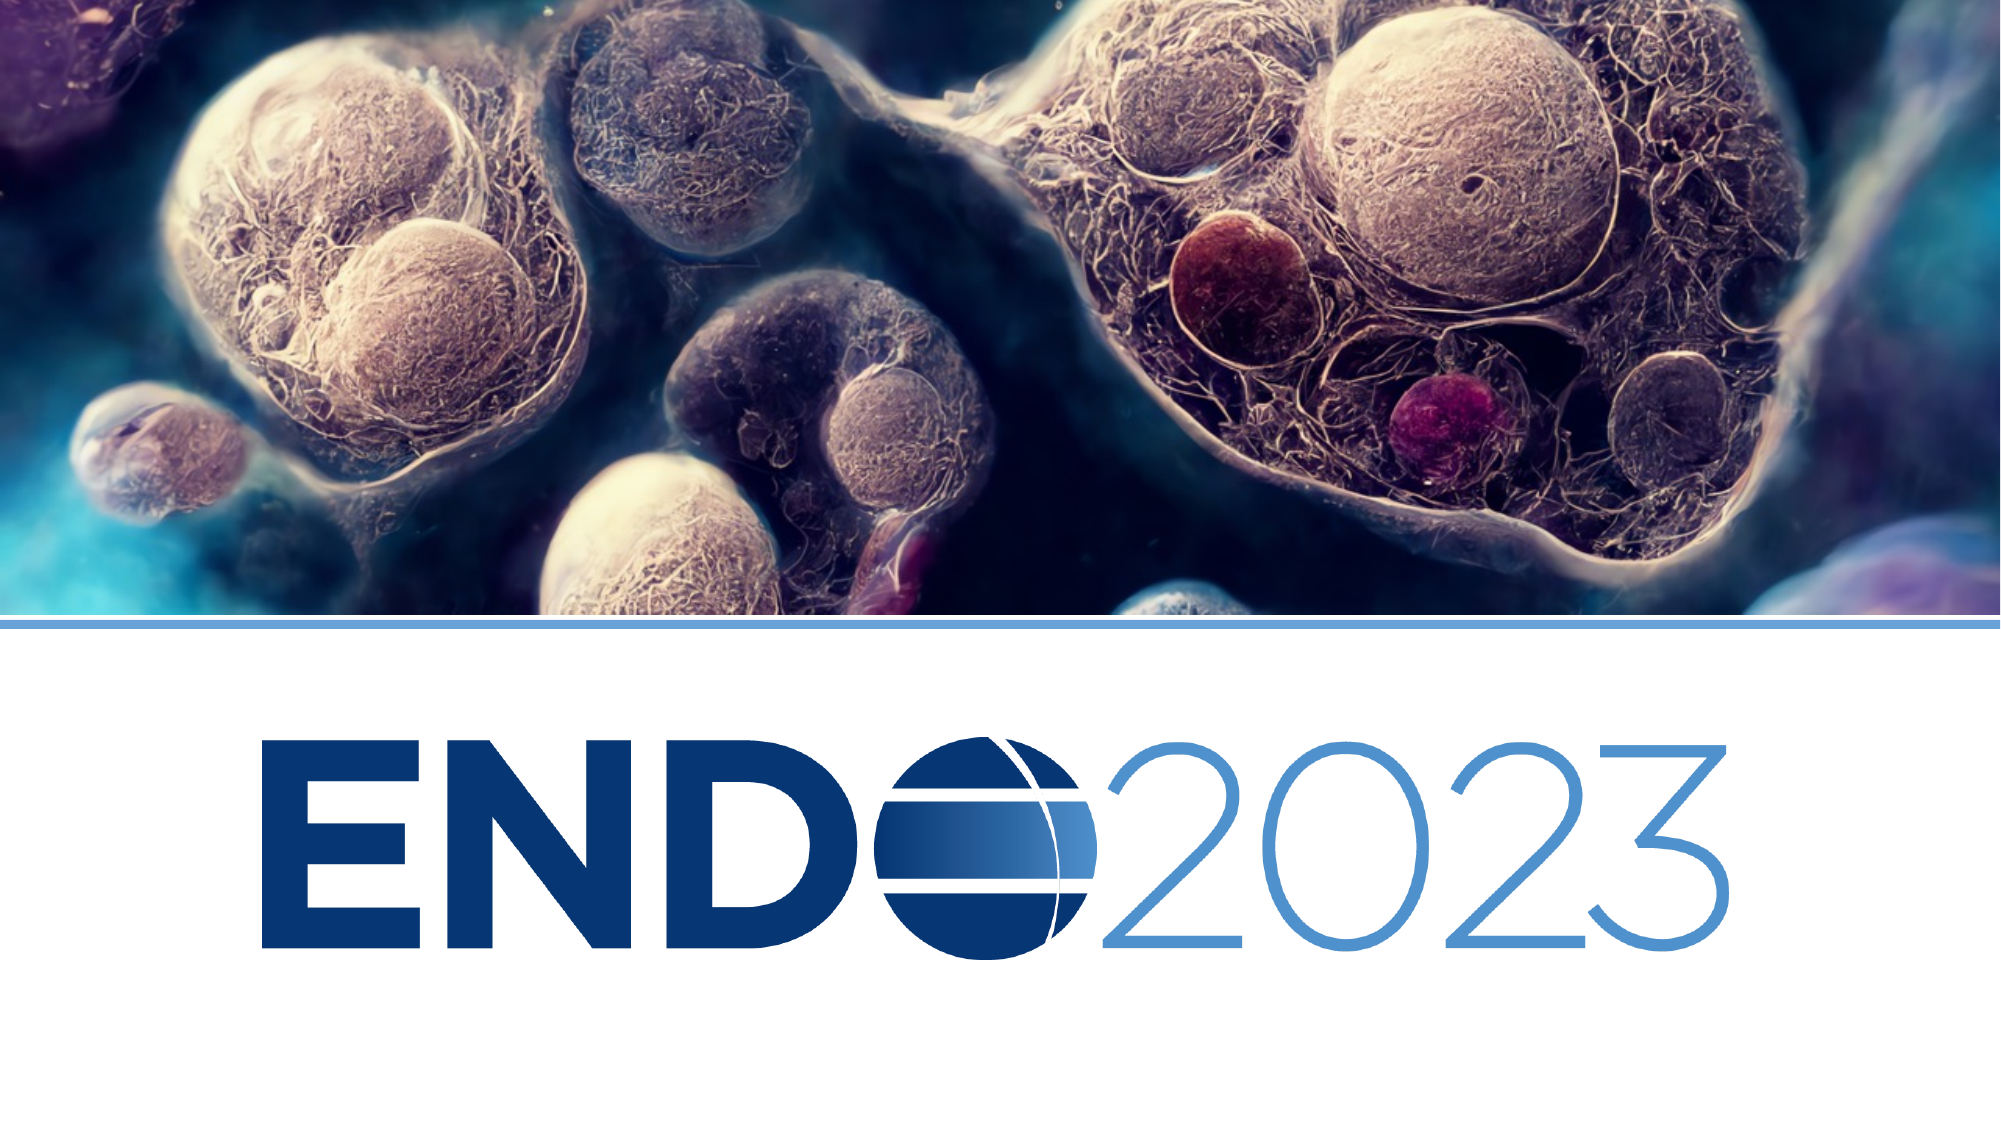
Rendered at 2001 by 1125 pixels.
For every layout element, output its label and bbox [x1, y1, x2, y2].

picture [0, 0, 2001, 615]
picture [262, 737, 1729, 960]
